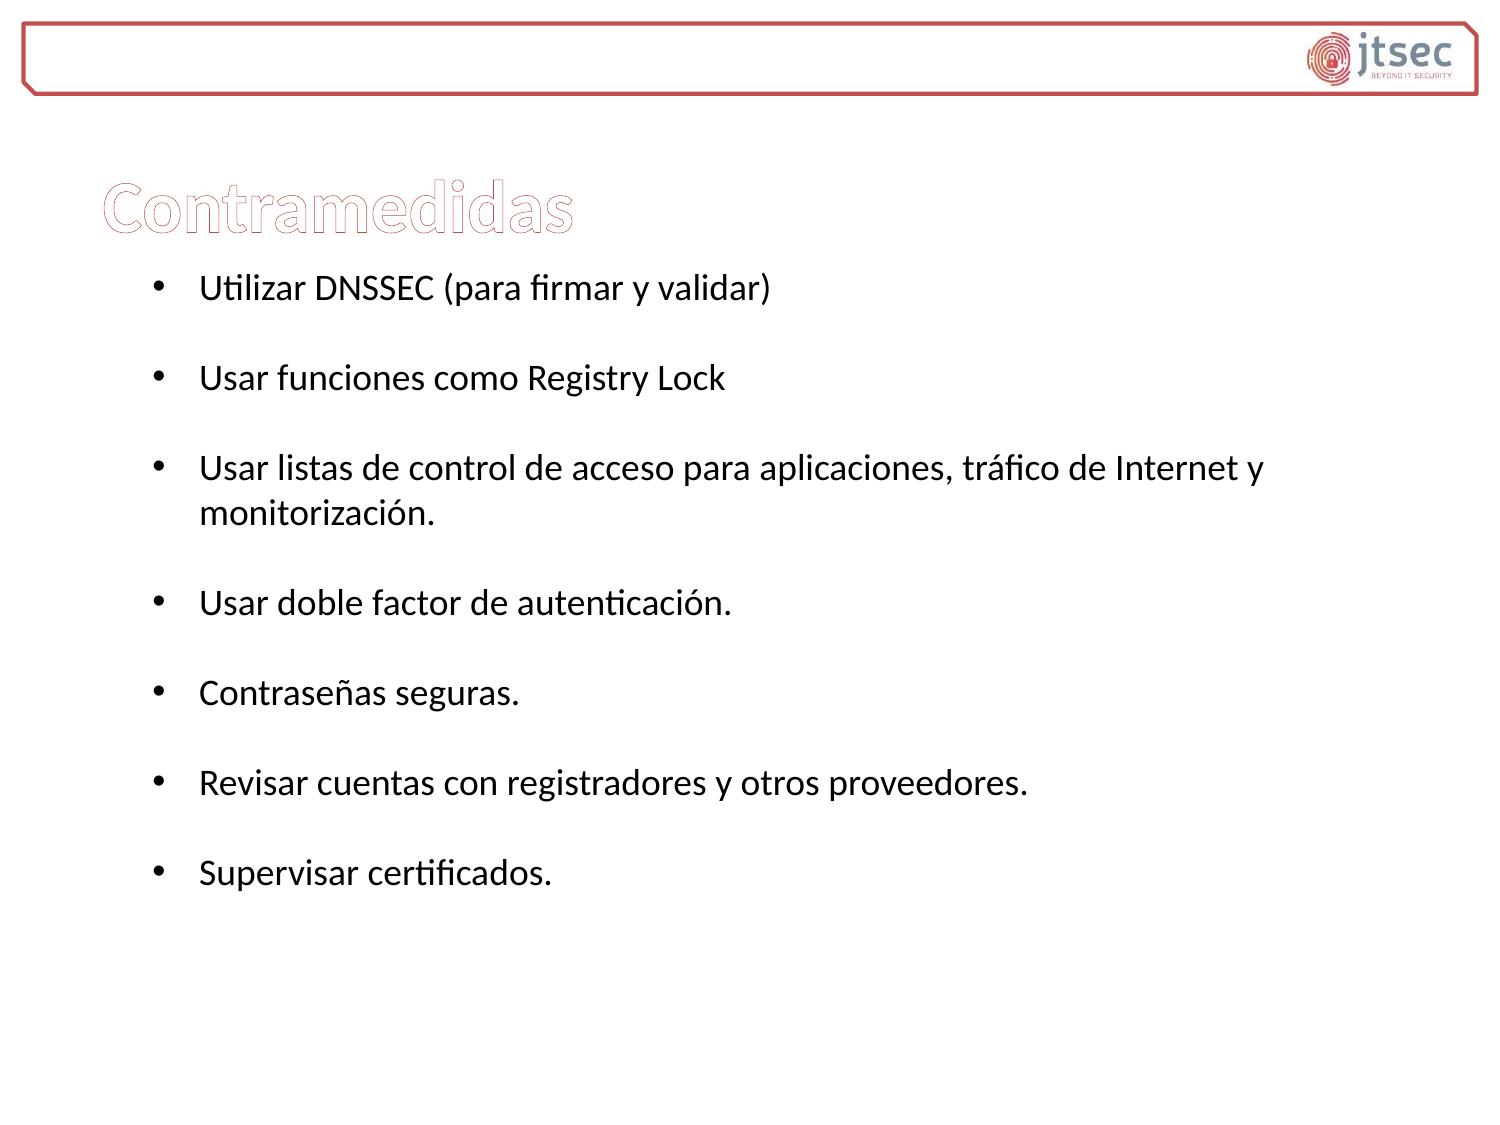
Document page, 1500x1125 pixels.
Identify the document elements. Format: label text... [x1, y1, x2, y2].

text_box [23, 23, 1477, 94]
text_box Contramedidas [87, 149, 1375, 255]
text_box Utilizar DNSSEC (para firmar y validar) Usar funciones como Registry Lock Usar listas de control de acceso para aplicaciones, tráfico de Internet y monitorización. Usar doble factor de autenticación. Contraseñas seguras. Revisar cuentas con registradores y otros proveedores. Supervisar certificados. [137, 255, 1375, 901]
text_box [1304, 29, 1454, 88]
